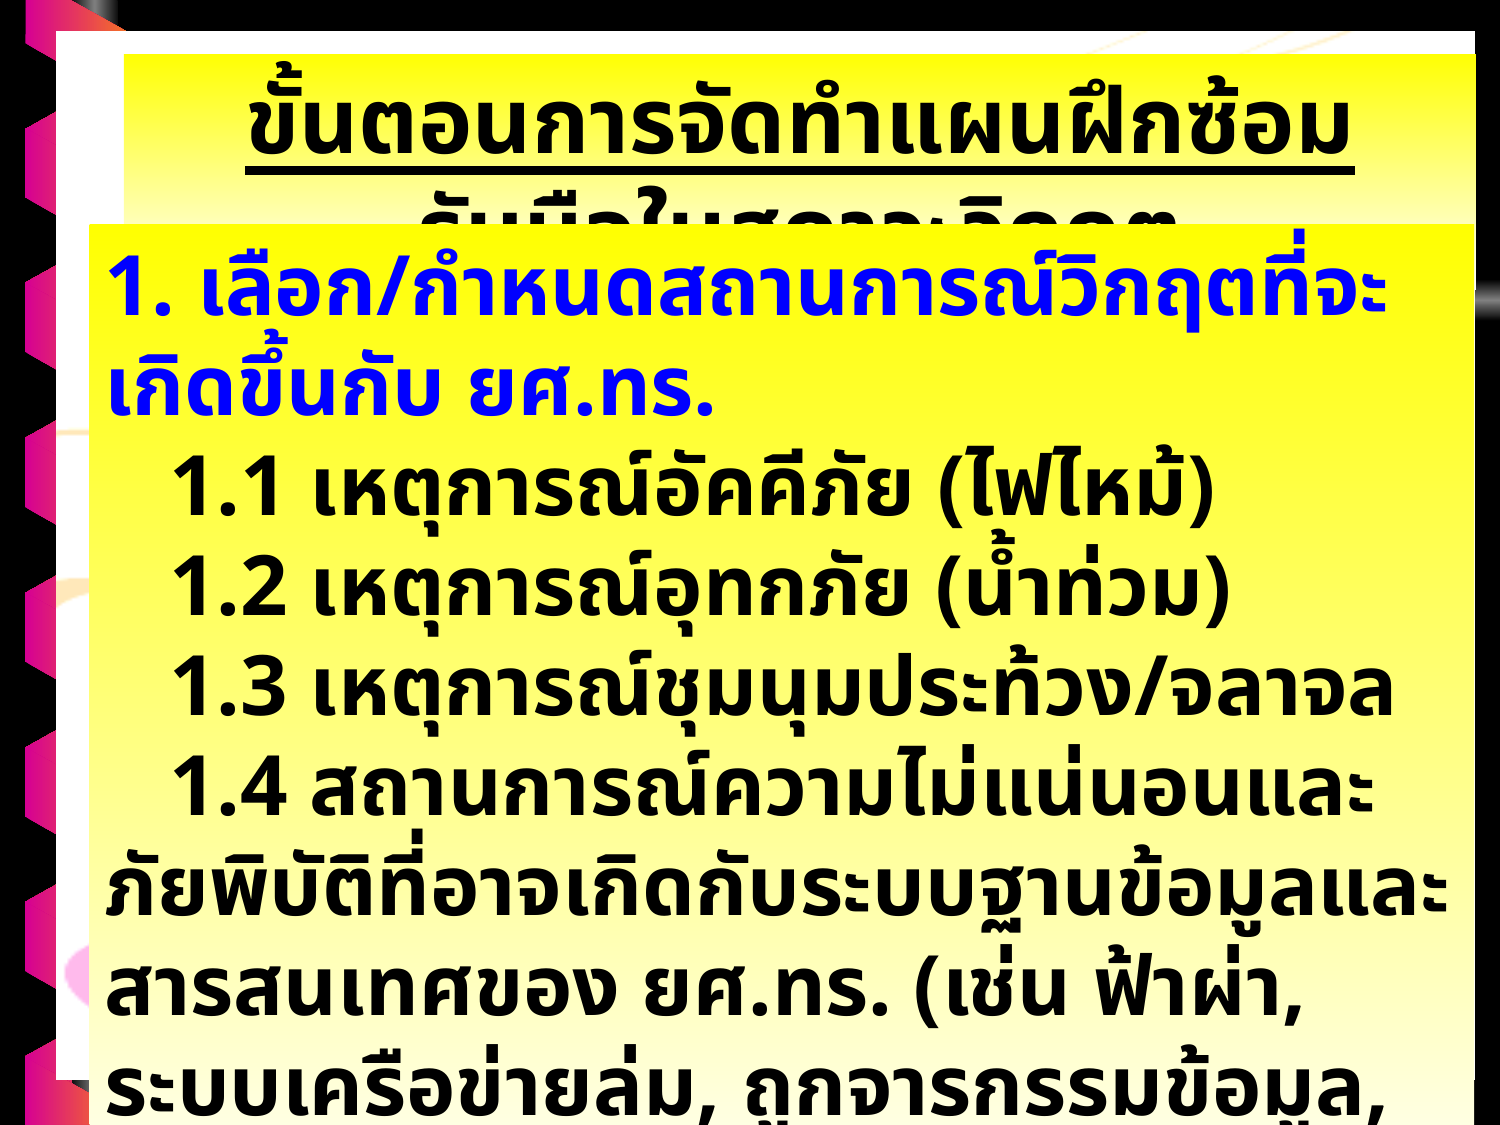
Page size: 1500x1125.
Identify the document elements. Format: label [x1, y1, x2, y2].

text_box [89, 1081, 1475, 1125]
picture [56, 31, 1475, 1081]
